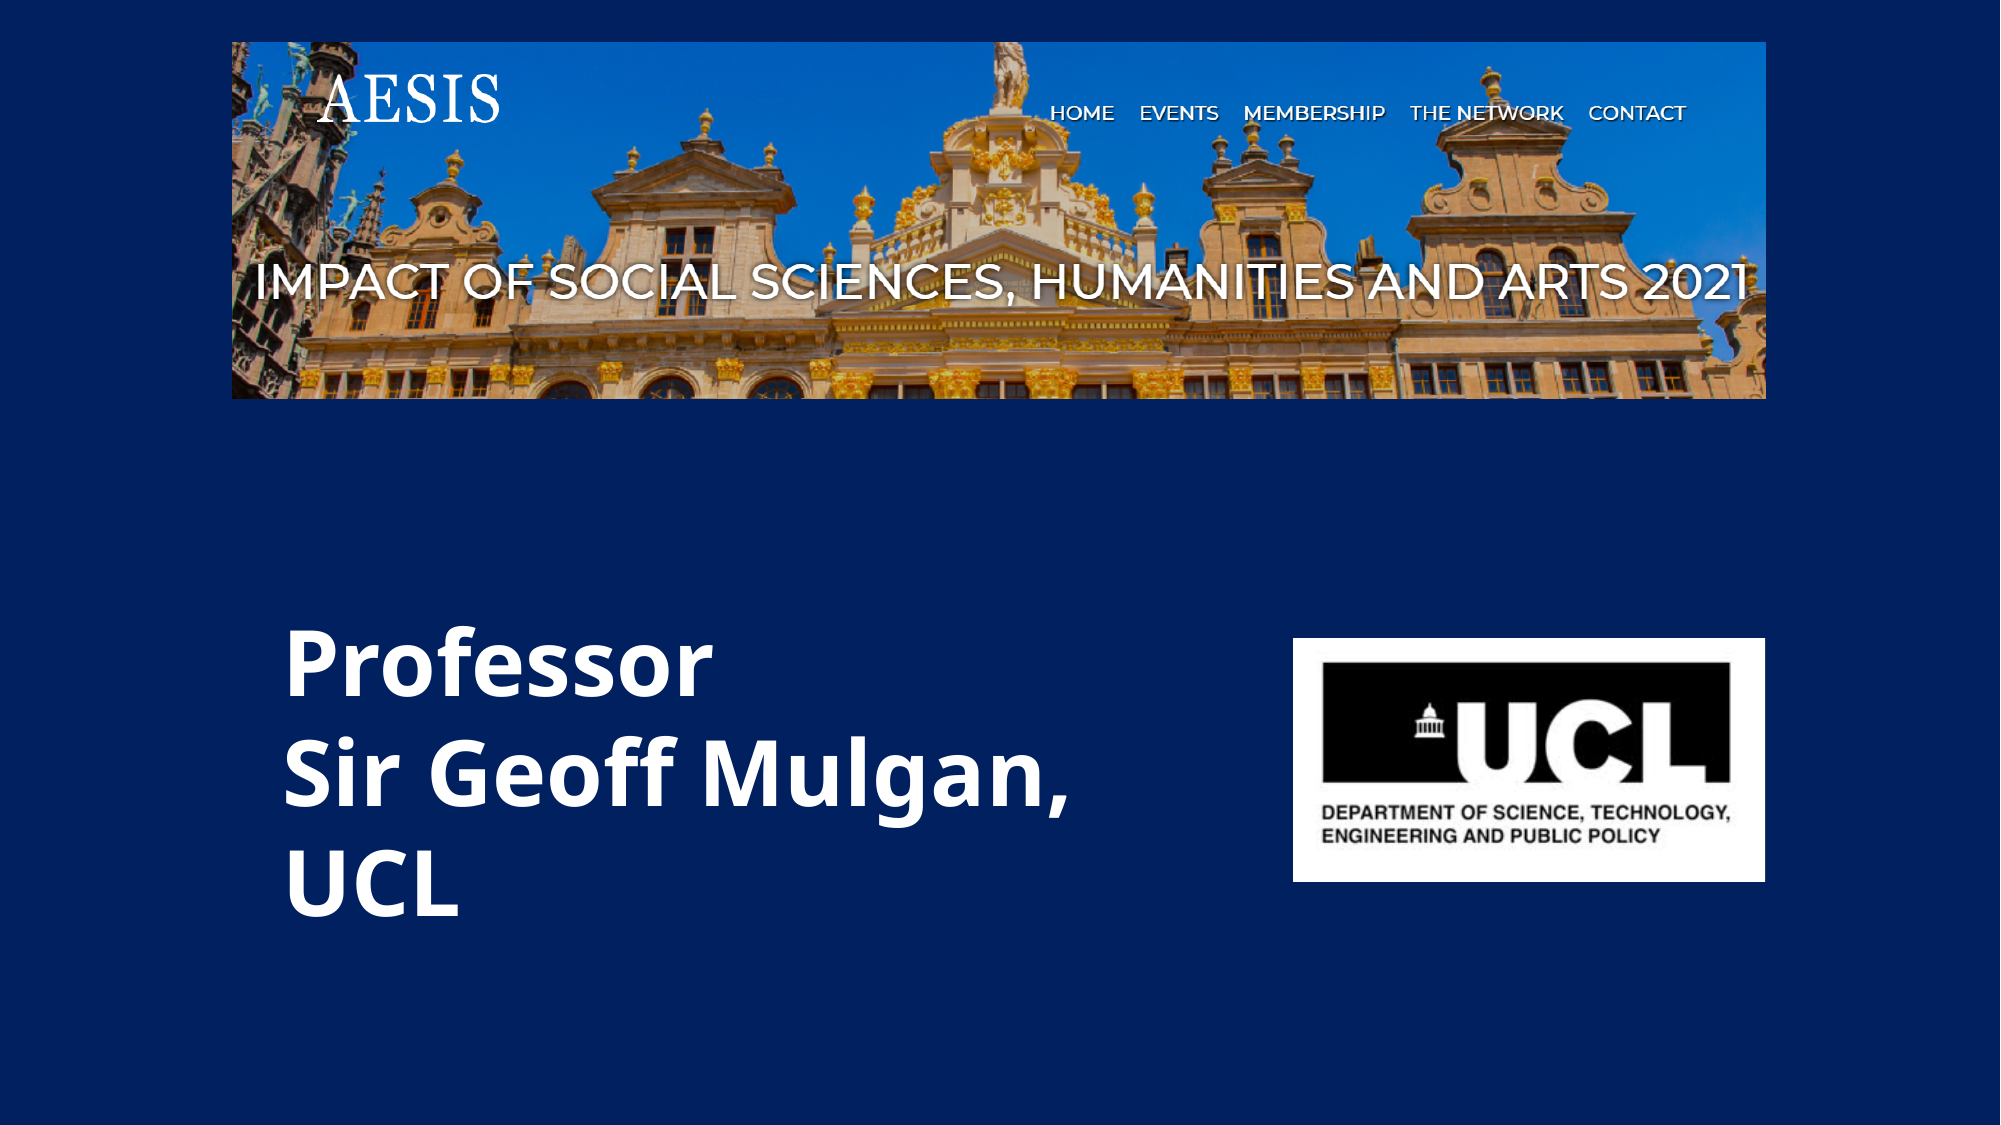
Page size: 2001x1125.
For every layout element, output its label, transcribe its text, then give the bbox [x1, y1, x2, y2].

picture [1292, 638, 1766, 882]
picture [231, 42, 1766, 399]
text_box Professor Sir Geoff Mulgan, UCL [267, 527, 1154, 677]
